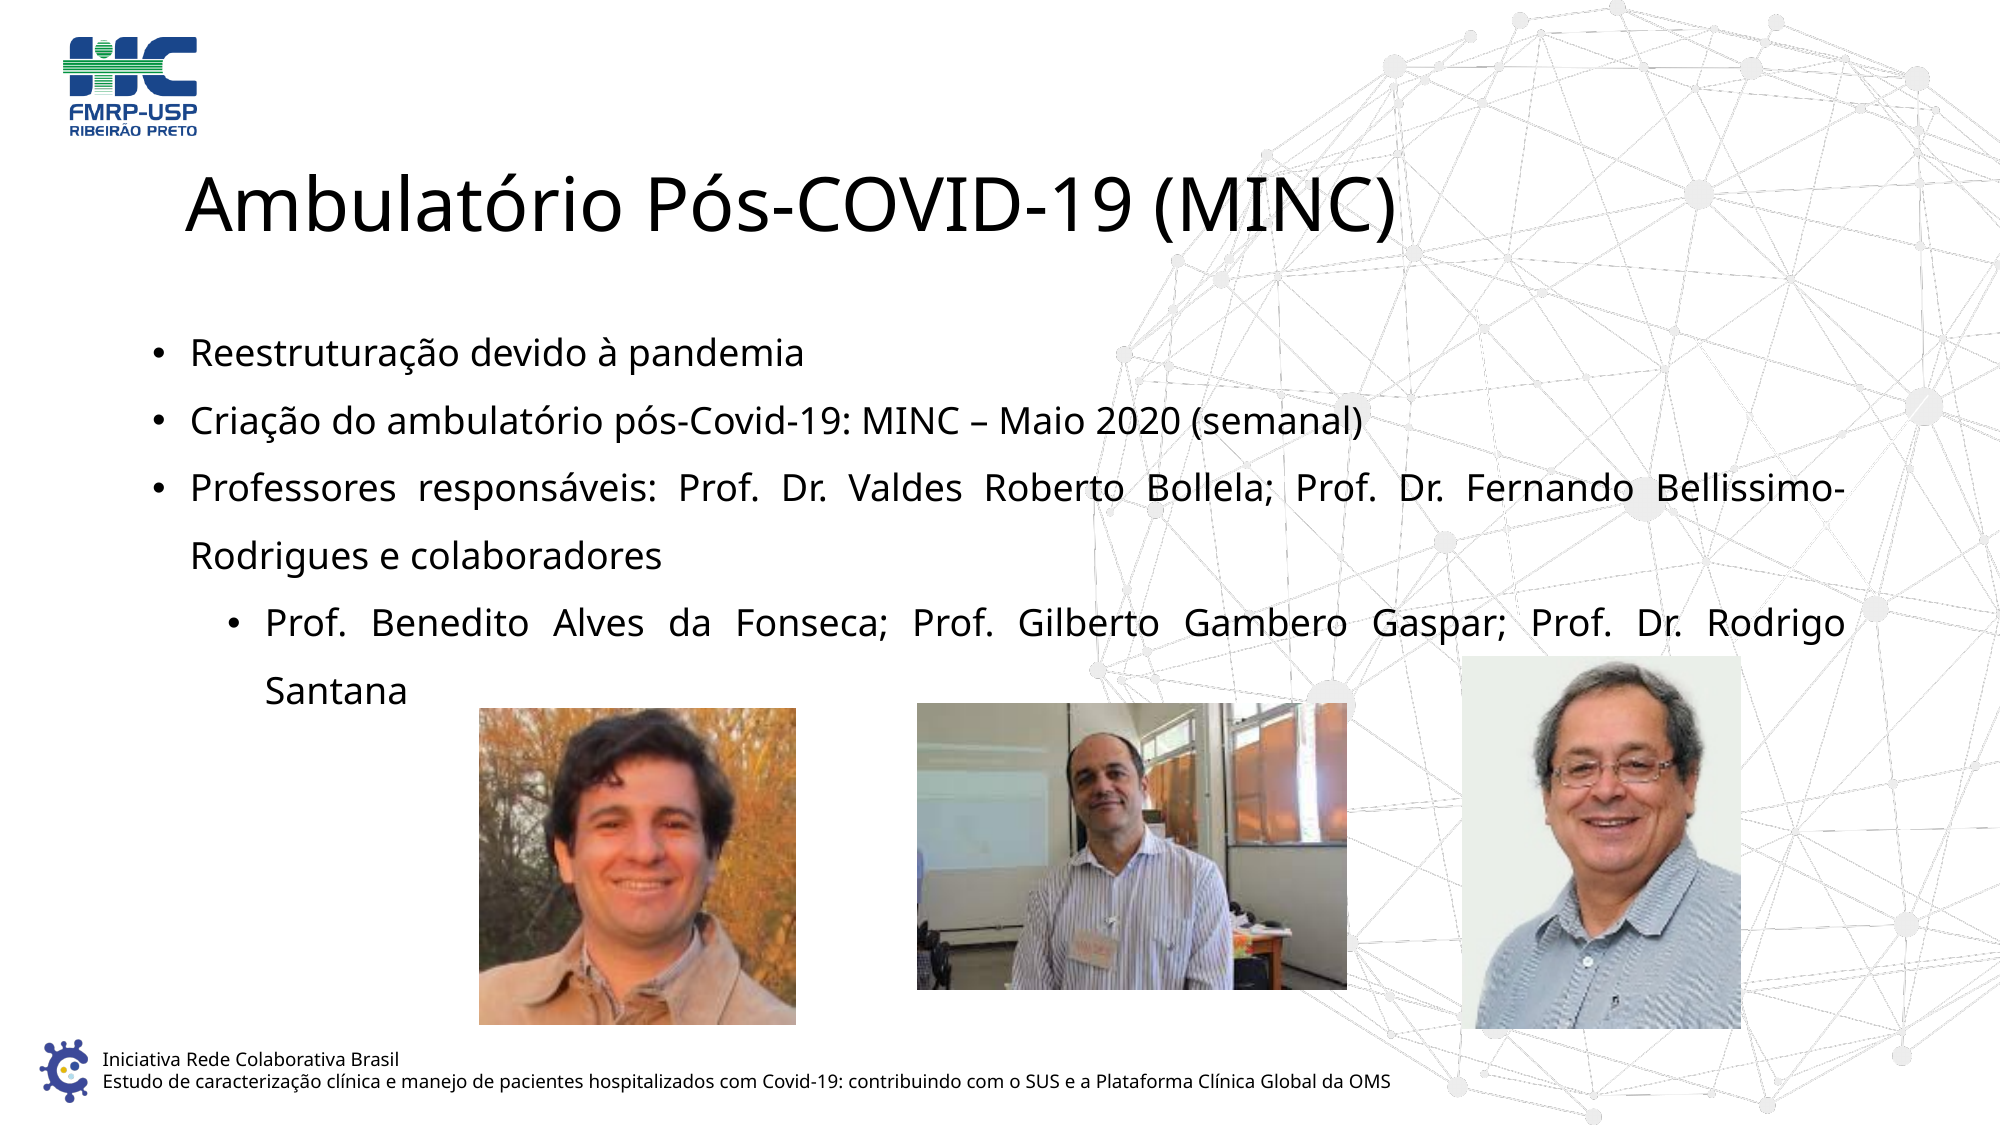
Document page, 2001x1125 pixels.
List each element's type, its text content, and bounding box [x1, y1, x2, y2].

list Reestruturação devido à pandemia Criação do ambulatório pós-Covid-19: MINC – Maio 2020 (semanal) Professores responsáveis: Prof. Dr. Valdes Roberto Bollela; Prof. Dr. Fernando Bellissimo-Rodrigues e colaboradores Prof. Benedito Alves da Fonseca; Prof. Gilberto Gambero Gaspar; Prof. Dr. Rodrigo Santana [137, 299, 1085, 1014]
text_box Iniciativa Rede Colaborativa Brasil Estudo de caracterização clínica e manejo de pacientes hospitalizados com Covid-19: contribuindo com o SUS e a Plataforma Clínica Global da OMS [88, 1039, 1085, 1103]
picture [479, 708, 796, 1025]
picture [63, 37, 197, 136]
picture [32, 1040, 95, 1103]
text_box Ambulatório Pós-COVID-19 (MINC) [170, 98, 1085, 317]
picture [917, 0, 2000, 1125]
